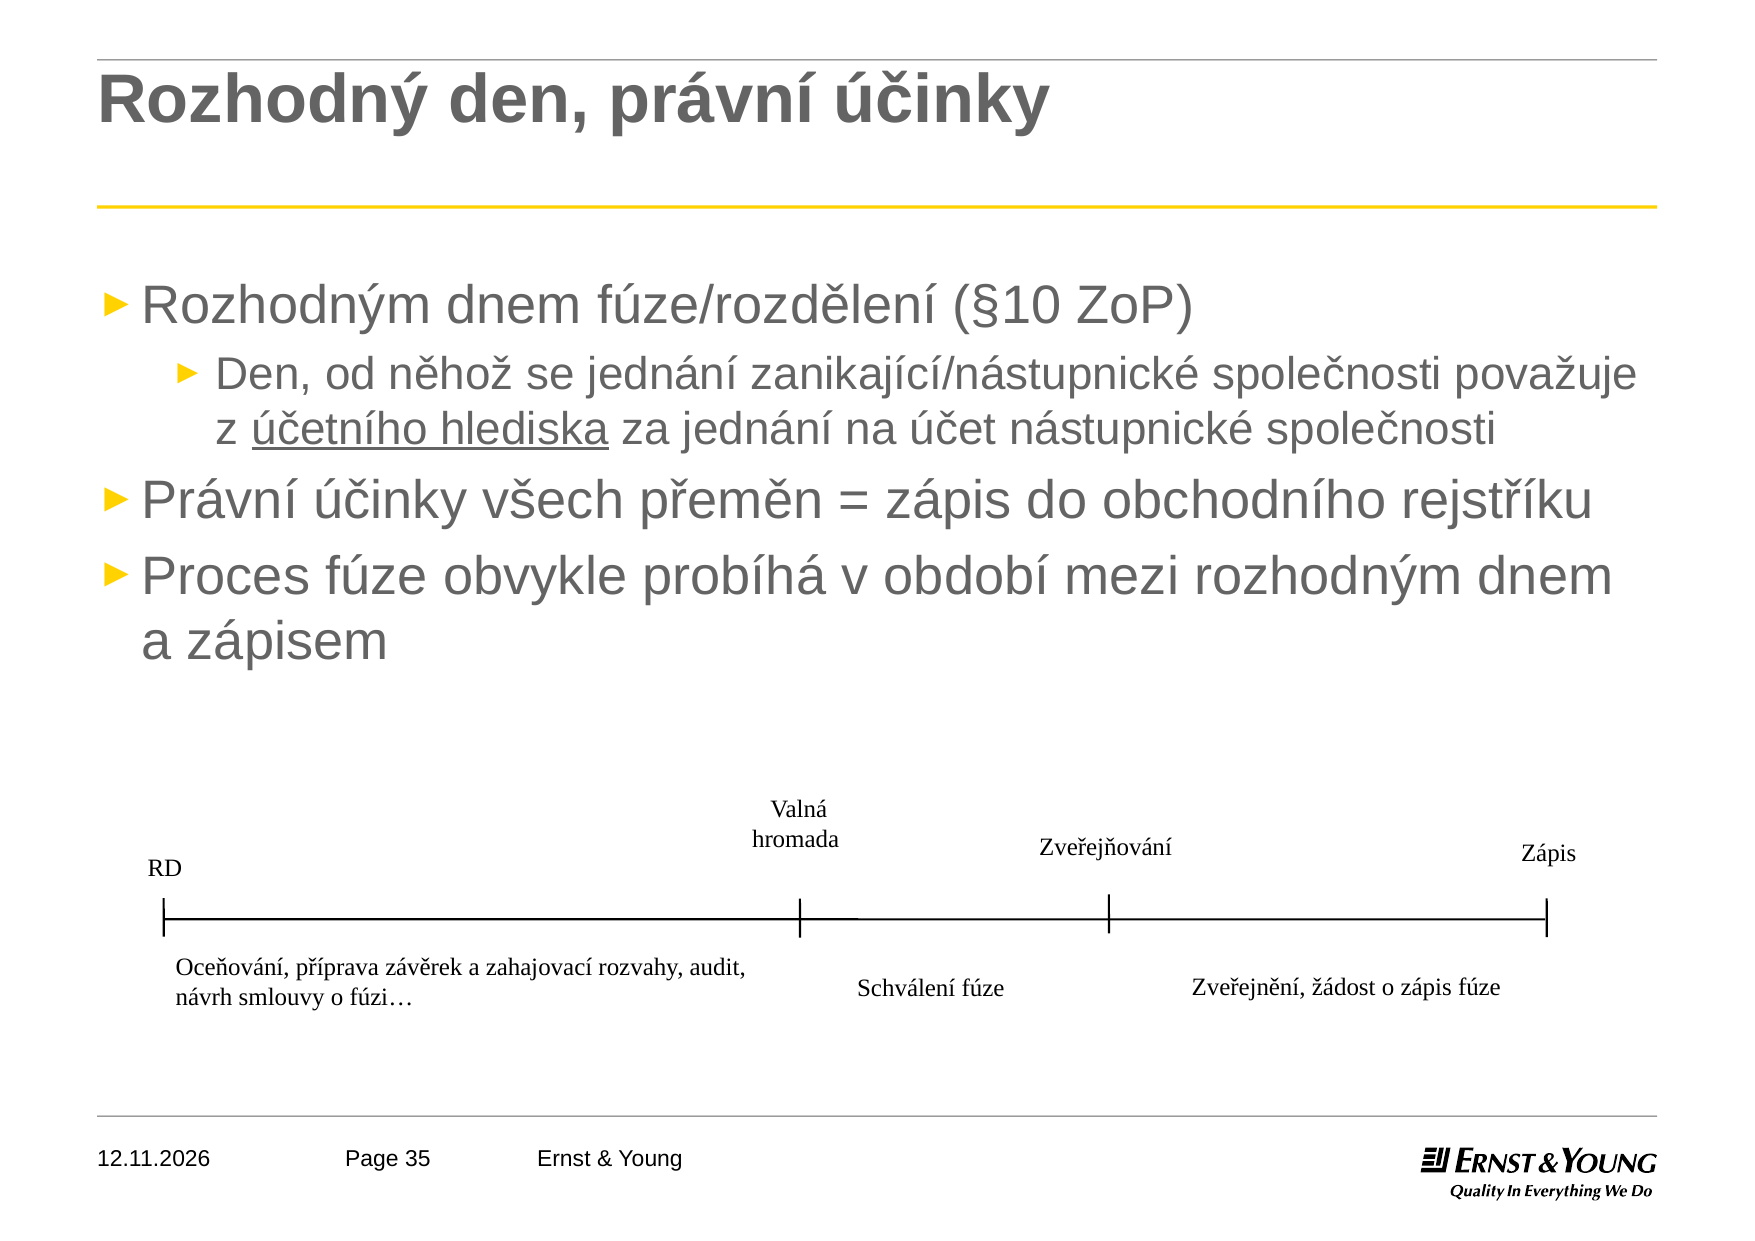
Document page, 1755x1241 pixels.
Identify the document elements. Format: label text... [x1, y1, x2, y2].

list Rozhodným dnem fúze/rozdělení (§10 ZoP) Den, od něhož se jednání zanikající/nástupnické společnosti považuje z účetního hlediska za jednání na účet nástupnické společnosti Právní účinky všech přeměn = zápis do obchodního rejstříku Proces fúze obvykle probíhá v období mezi rozhodným dnem a zápisem [96, 269, 1656, 1045]
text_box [132, 785, 1622, 1019]
footer Ernst & Young [536, 1143, 828, 1180]
title Rozhodný den, právní účinky [96, 59, 1658, 202]
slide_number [96, 1143, 319, 1184]
